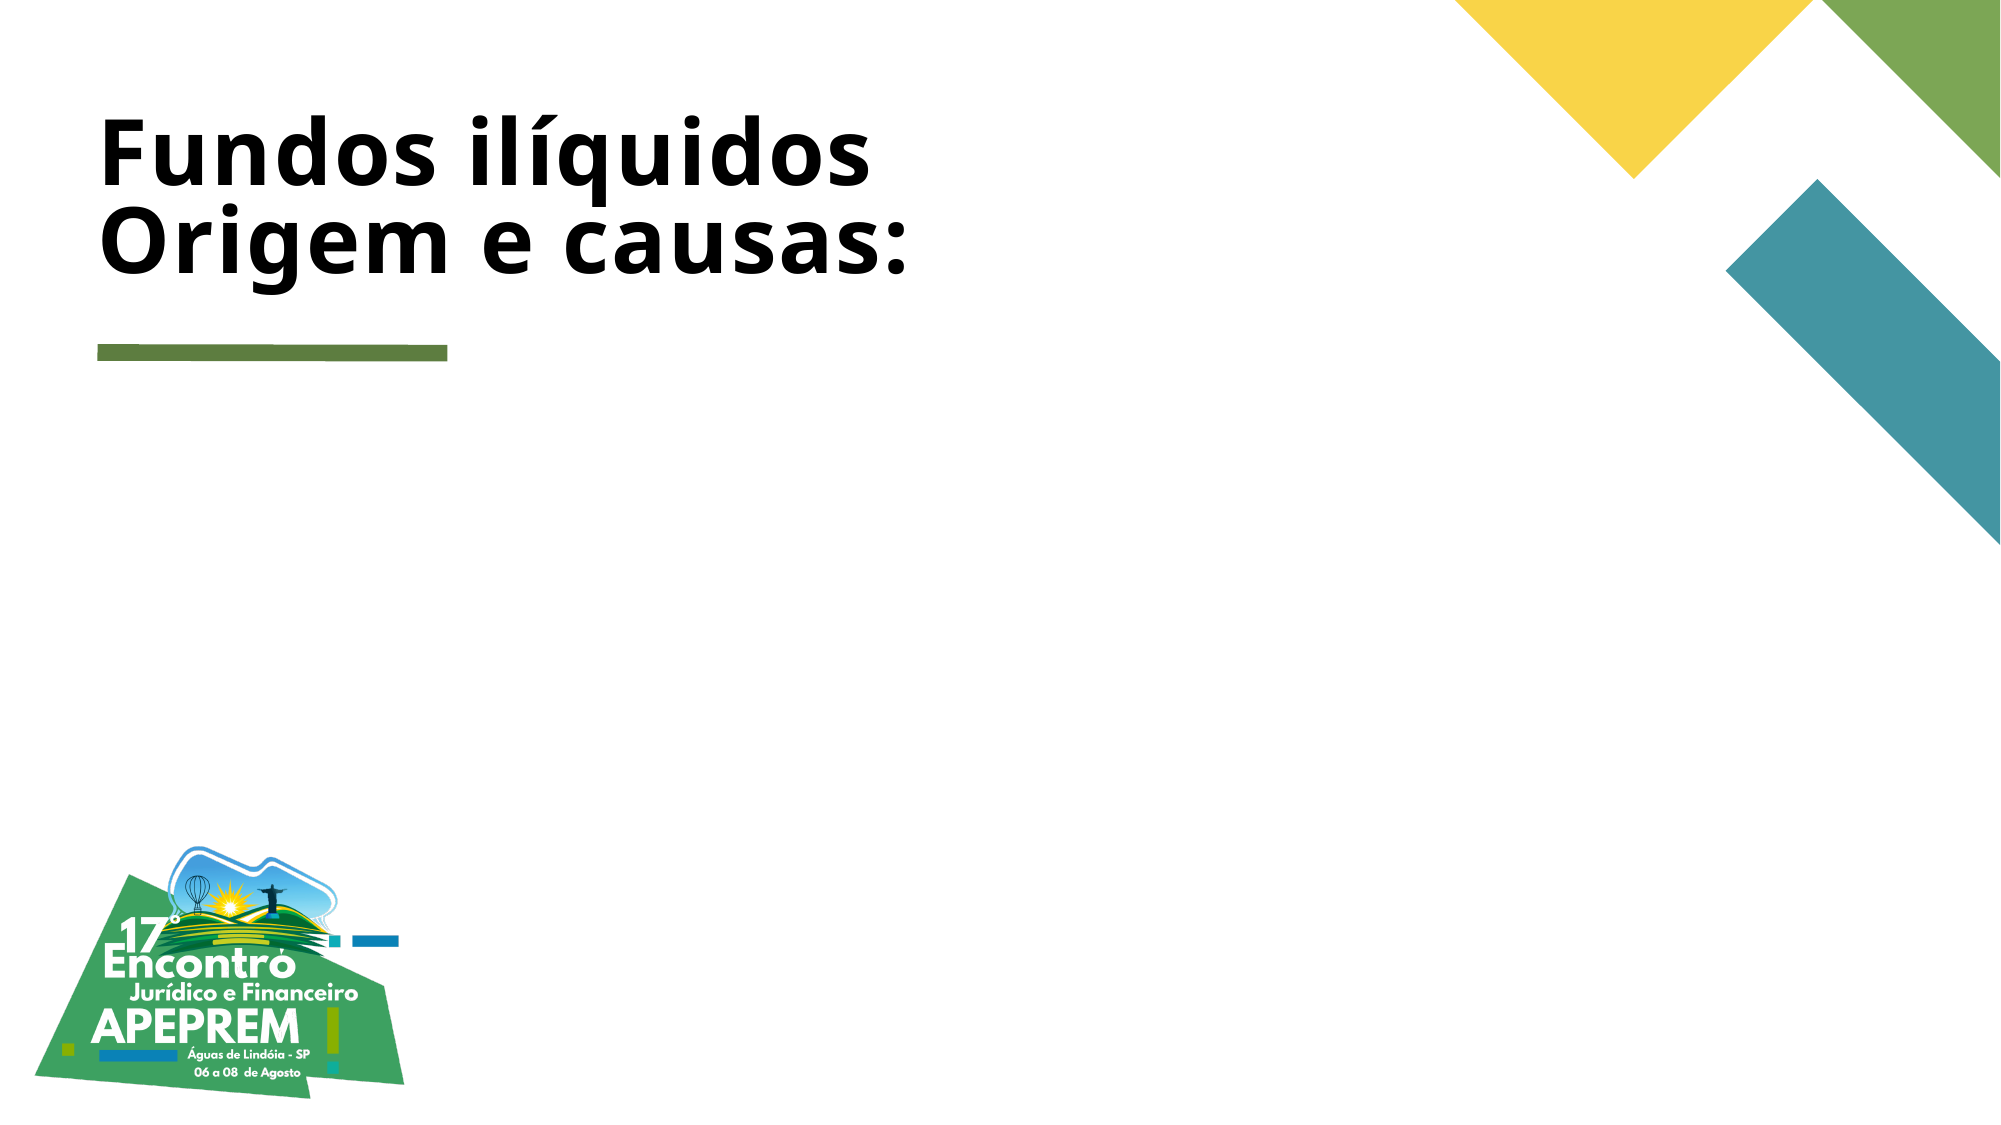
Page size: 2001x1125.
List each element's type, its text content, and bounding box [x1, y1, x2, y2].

title Fundos ilíquidos Origem e causas: [97, 45, 1702, 291]
picture [28, 807, 407, 1125]
